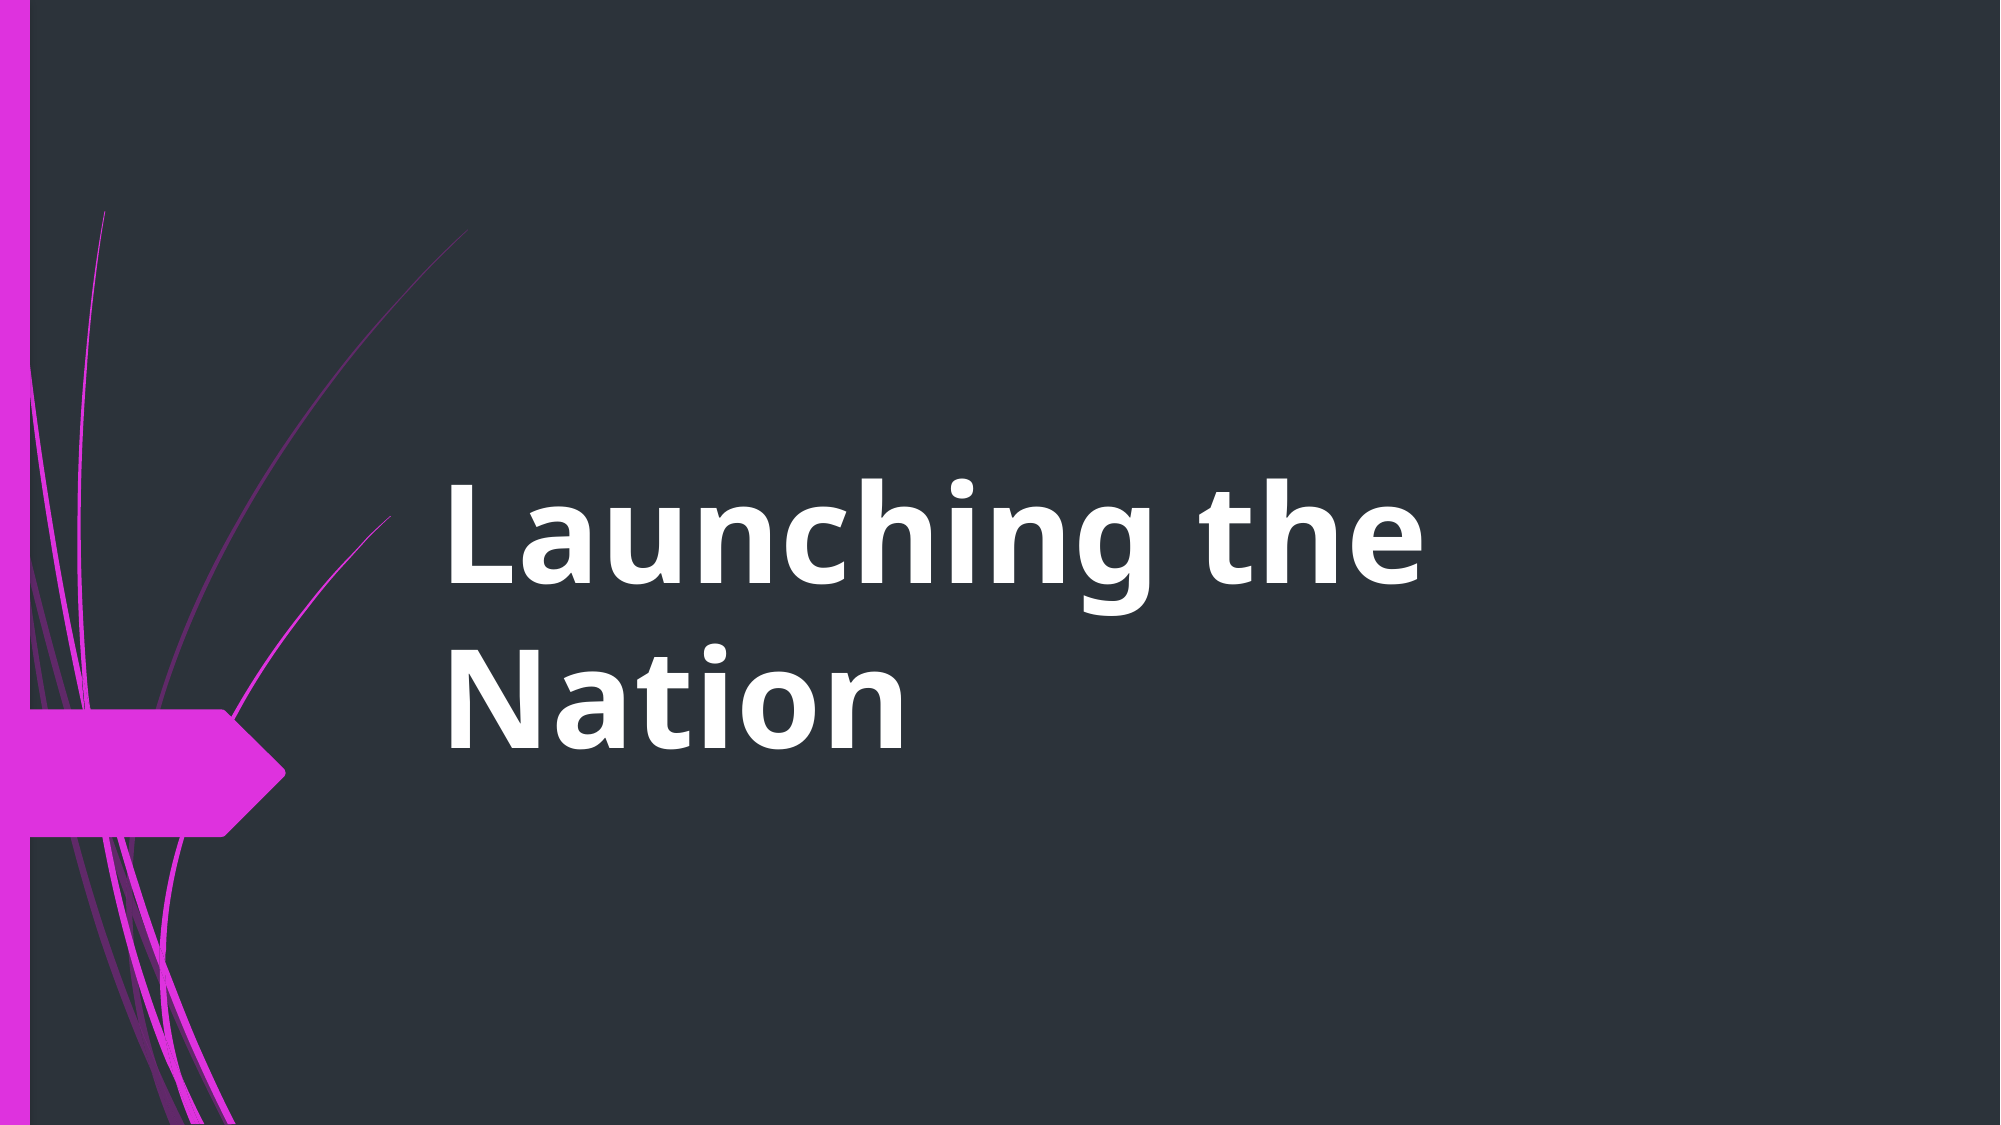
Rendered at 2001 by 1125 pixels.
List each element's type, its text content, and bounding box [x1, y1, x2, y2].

title Launching the Nation [424, 412, 1888, 784]
